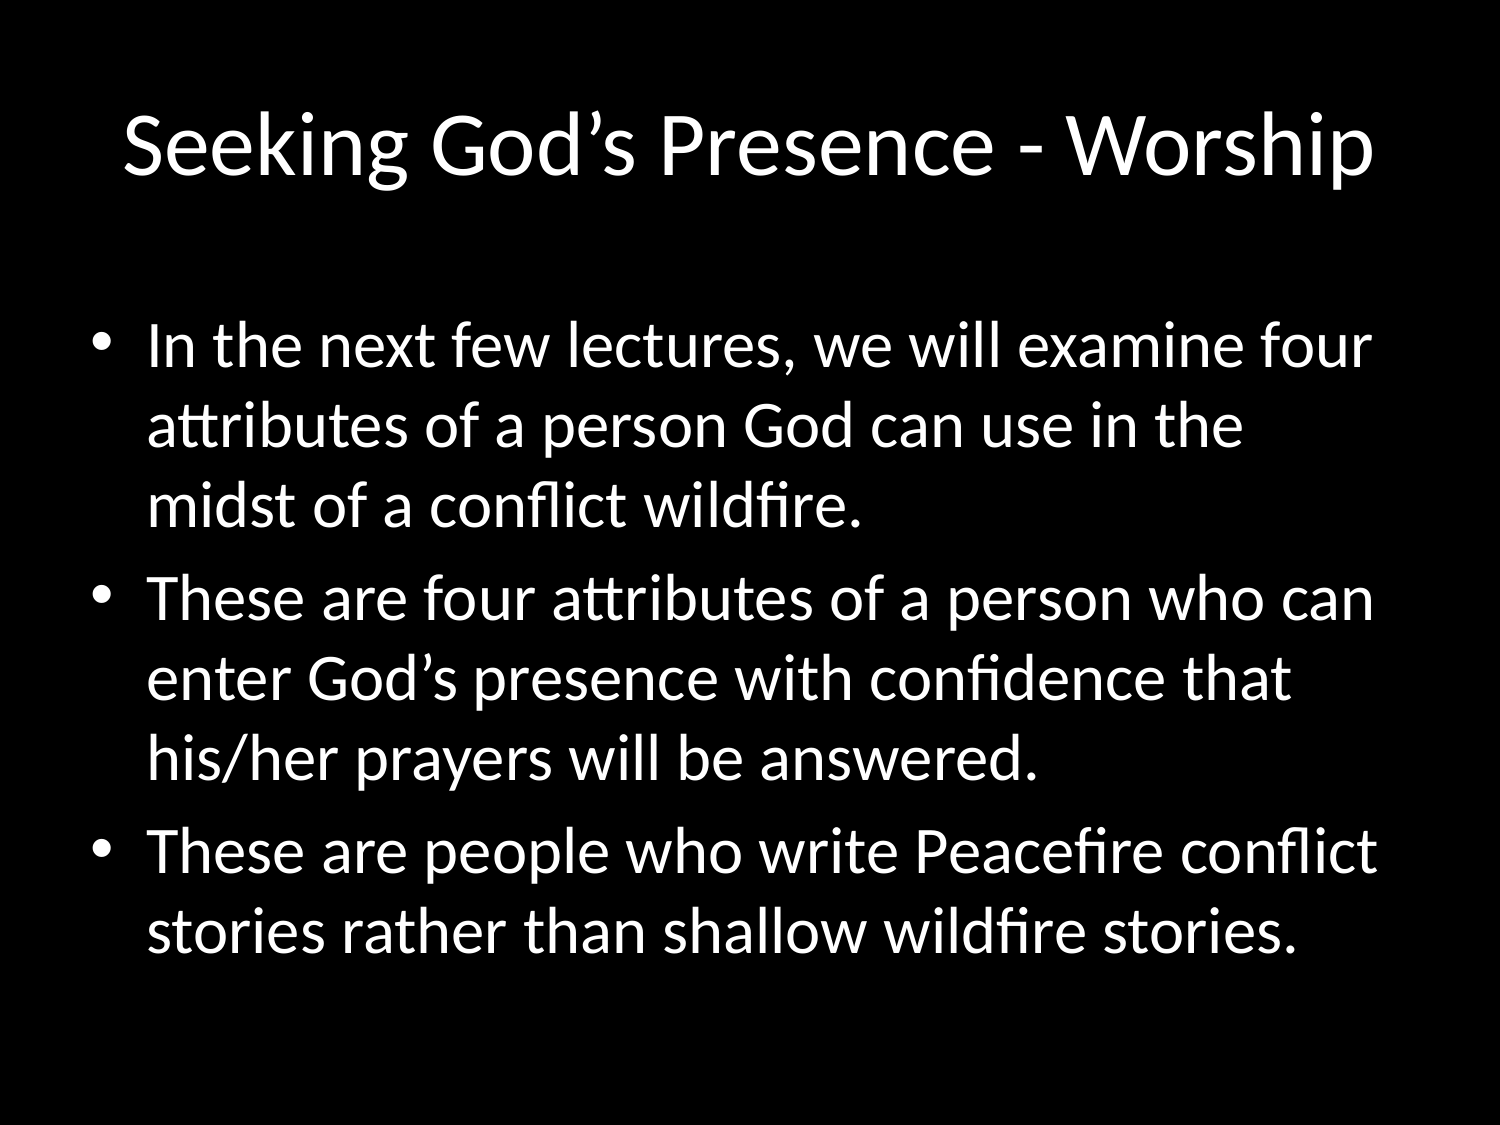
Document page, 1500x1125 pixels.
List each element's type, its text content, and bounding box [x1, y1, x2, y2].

title Seeking God’s Presence - Worship [75, 45, 1425, 233]
list In the next few lectures, we will examine four attributes of a person God can use in the midst of a conflict wildfire. These are four attributes of a person who can enter God’s presence with confidence that his/her prayers will be answered. These are people who write Peacefire conflict stories rather than shallow wildfire stories. [75, 262, 1425, 1005]
